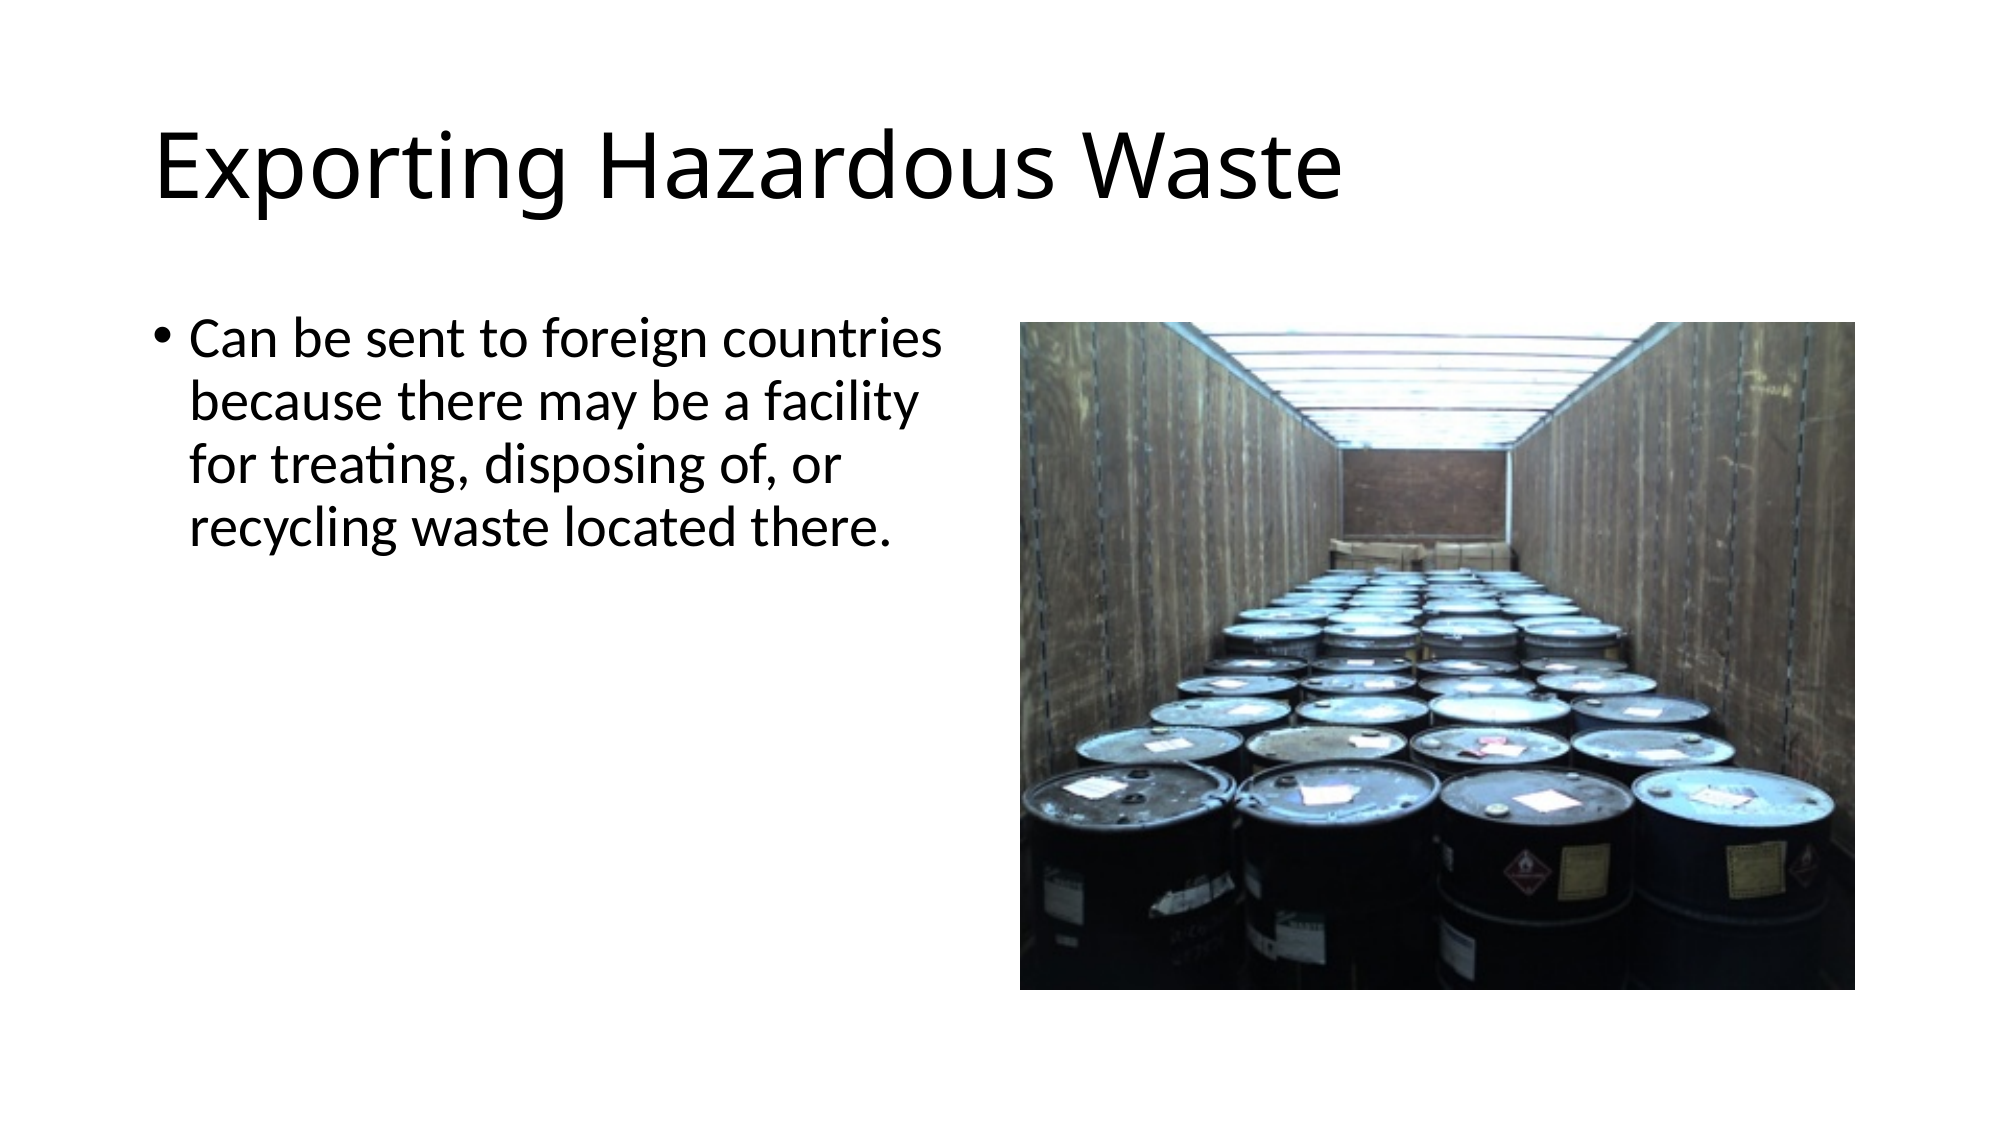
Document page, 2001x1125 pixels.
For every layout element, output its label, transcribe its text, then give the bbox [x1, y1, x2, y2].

title Exporting Hazardous Waste [137, 59, 1863, 278]
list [1020, 322, 1855, 990]
list Can be sent to foreign countries because there may be a facility for treating, disposing of, or recycling waste located there. [137, 299, 988, 1014]
